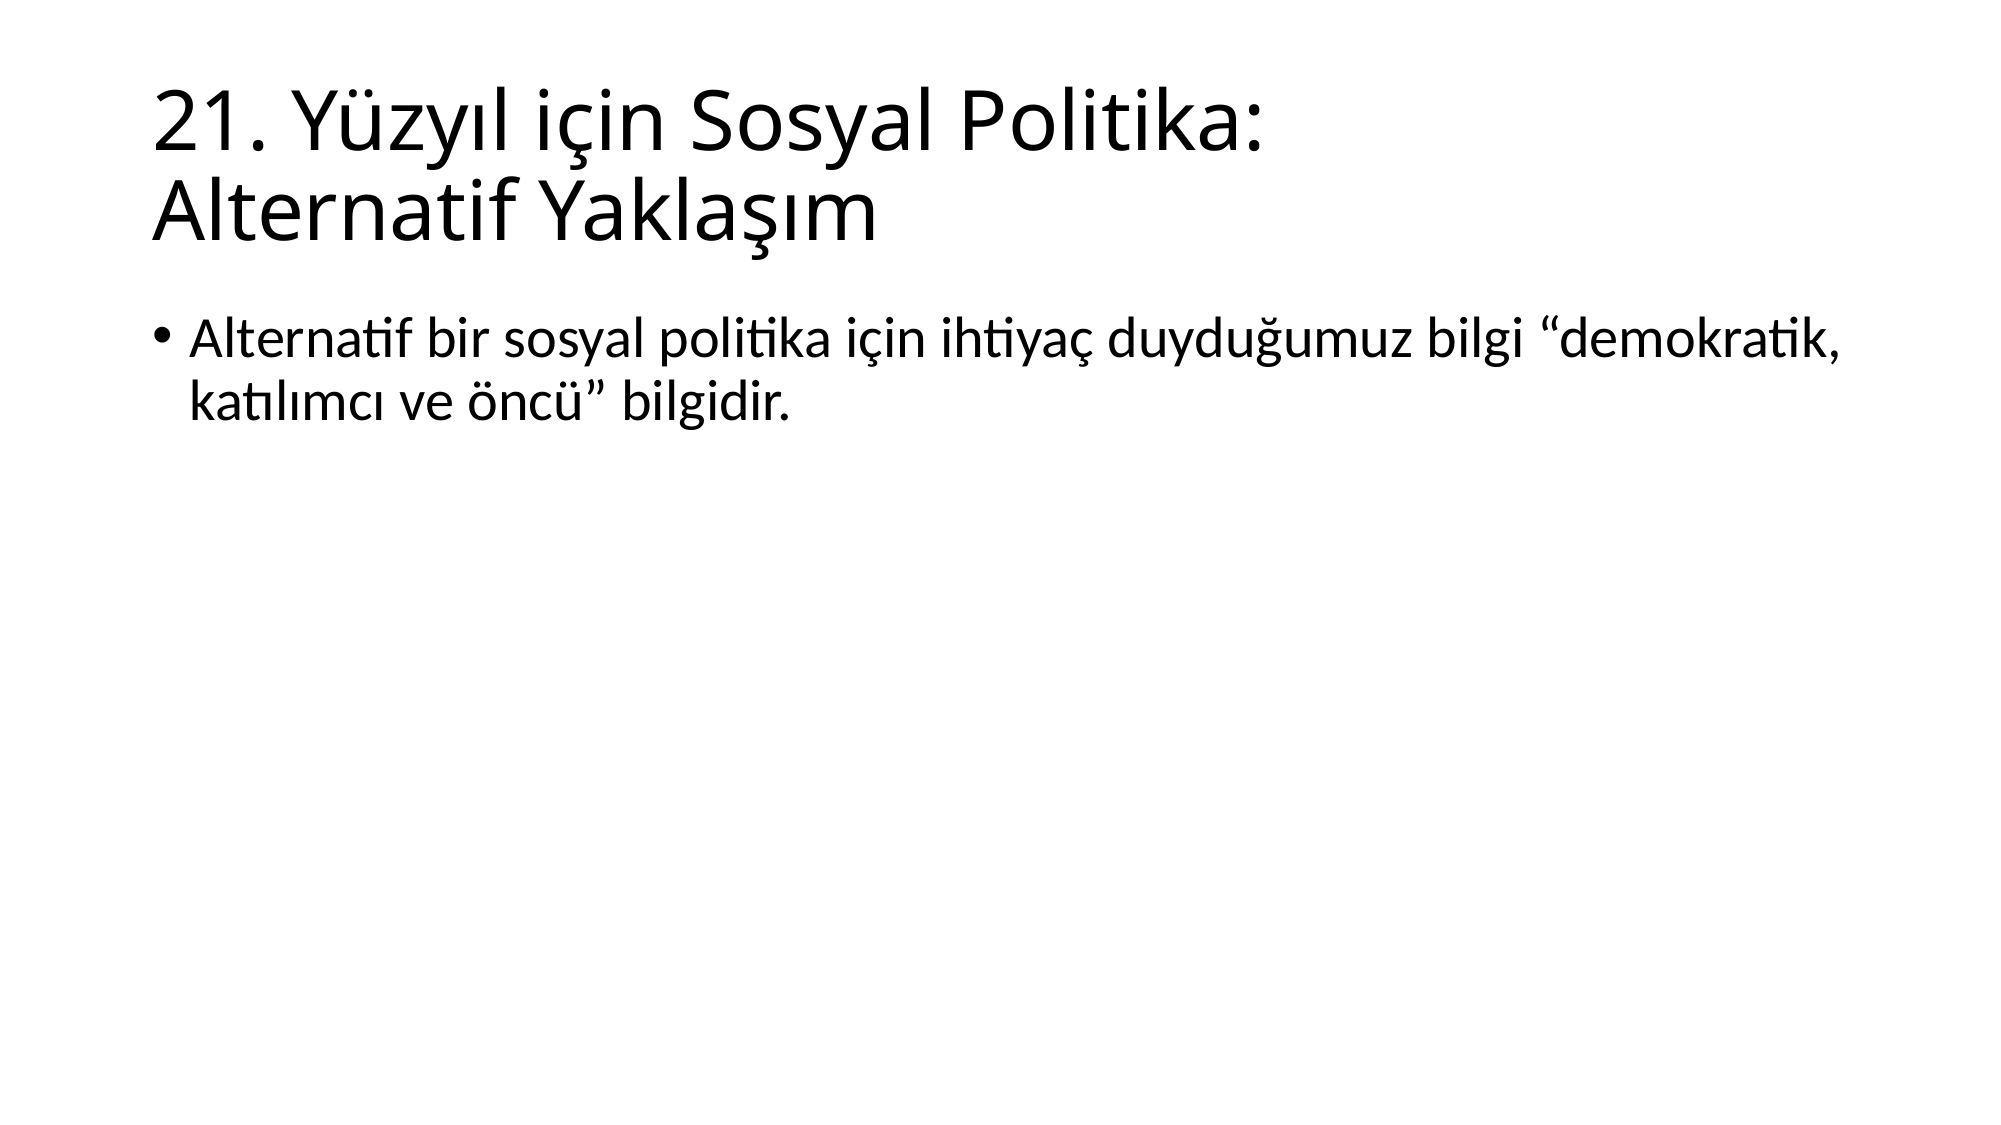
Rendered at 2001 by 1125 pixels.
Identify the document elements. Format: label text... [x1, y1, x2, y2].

title 21. Yüzyıl için Sosyal Politika: Alternatif Yaklaşım [137, 59, 1863, 278]
list Alternatif bir sosyal politika için ihtiyaç duyduğumuz bilgi “demokratik, katılımcı ve öncü” bilgidir. [137, 299, 1863, 1014]
